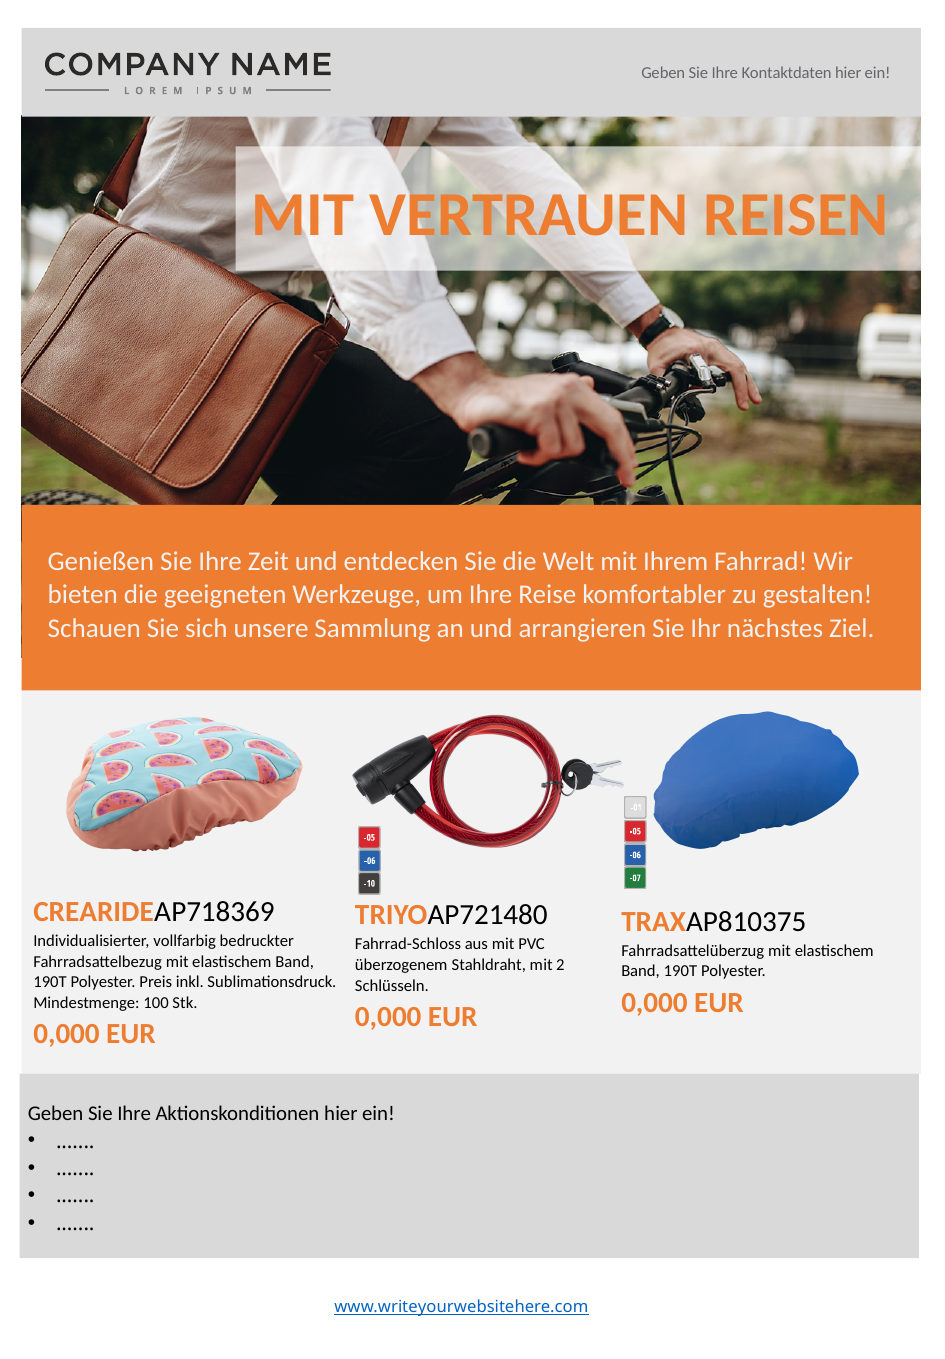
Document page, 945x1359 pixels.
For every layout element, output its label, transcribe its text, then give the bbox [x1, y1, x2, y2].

text_box TRIYOAP721480 Fahrrad-Schloss aus mit PVC überzogenem Stahldraht, mit 2 Schlüsseln. 0,000 EUR [352, 892, 620, 1055]
text_box [21, 504, 922, 691]
picture [52, 701, 316, 866]
picture [44, 52, 331, 95]
text_box Geben Sie Ihre Aktionskonditionen hier ein! ....... ....... ....... ....... [25, 1097, 870, 1235]
picture [21, 115, 921, 658]
picture [335, 702, 868, 895]
text_box [21, 691, 922, 1075]
text_box CREARIDEAP718369 Individualisierter, vollfarbig bedruckter Fahrradsattelbezug mit elastischem Band, 190T Polyester. Preis inkl. Sublimationsdruck. Mindestmenge: 100 Stk. 0,000 EUR [31, 889, 345, 1072]
text_box www.writeyourwebsitehere.com [0, 1293, 921, 1319]
text_box Geben Sie Ihre Kontaktdaten hier ein! [415, 59, 891, 83]
text_box TRAXAP810375 Fahrradsattelüberzug mit elastischem Band, 190T Polyester. 0,000 EUR [619, 899, 886, 1041]
text_box [19, 1073, 920, 1259]
text_box [21, 27, 922, 118]
